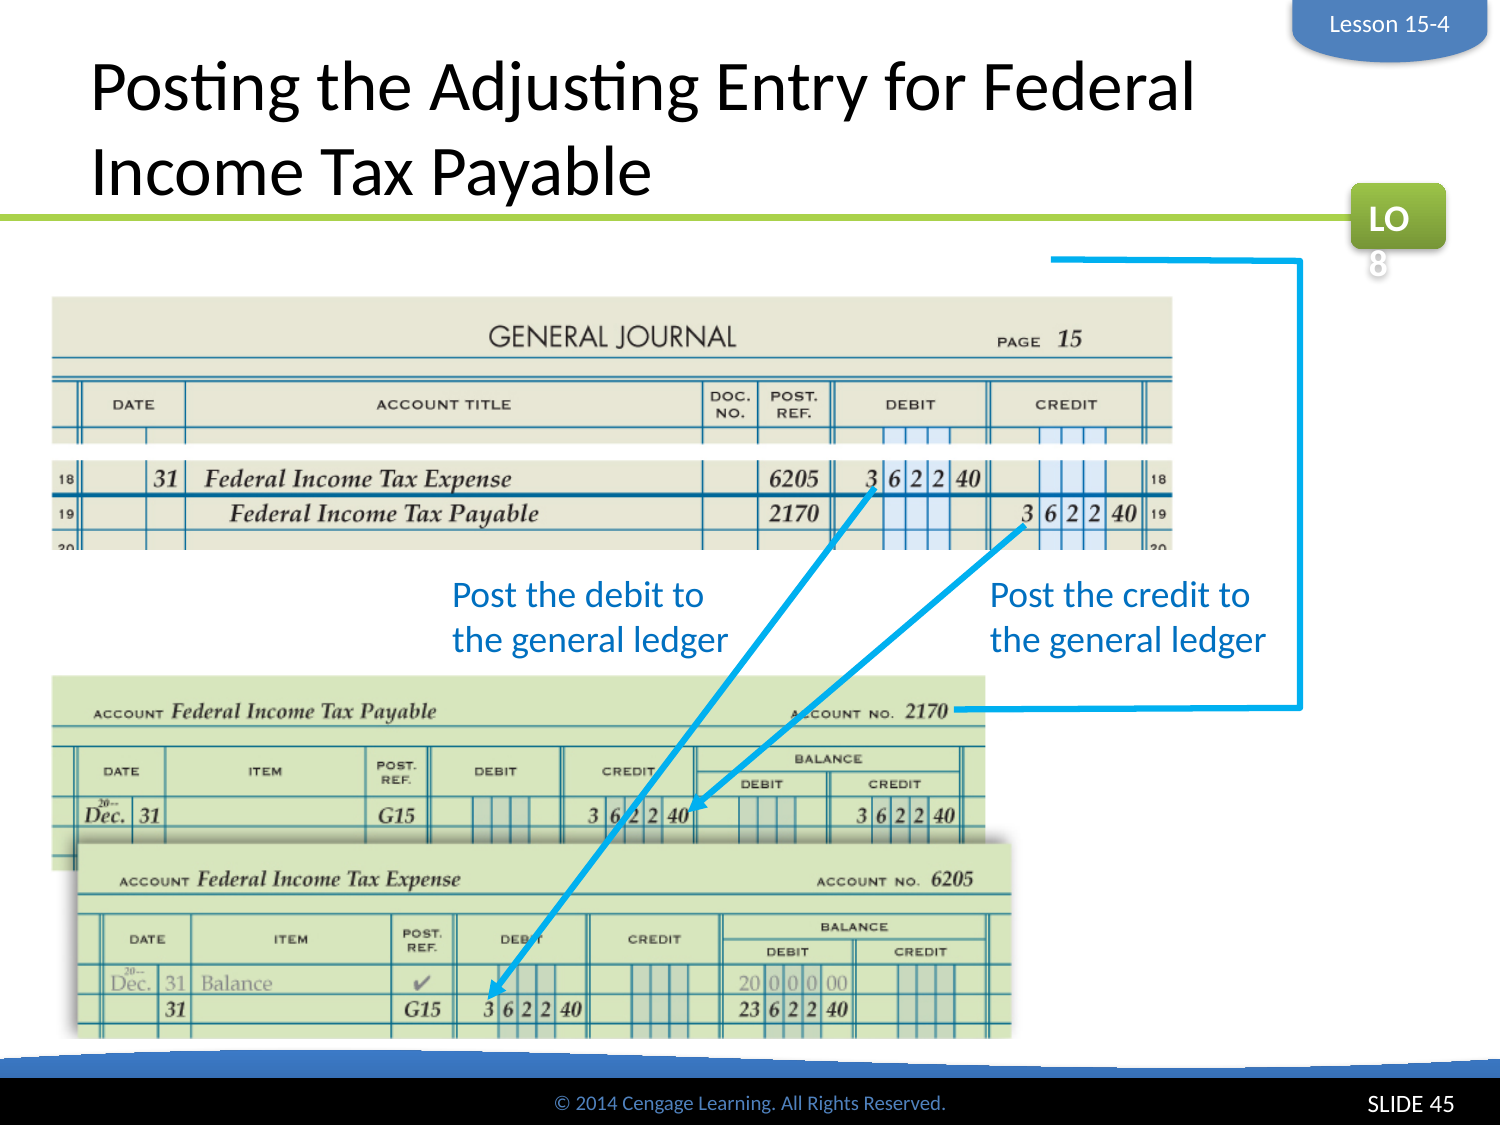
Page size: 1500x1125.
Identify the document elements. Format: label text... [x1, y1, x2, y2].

picture [49, 295, 1176, 551]
title Posting the Adjusting Entry for Federal Income Tax Payable [75, 29, 1350, 218]
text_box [879, 524, 1306, 813]
text_box [1043, 258, 1301, 523]
picture [187, 498, 437, 551]
picture [83, 498, 184, 551]
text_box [437, 487, 876, 1001]
text_box LO8 [1350, 183, 1446, 250]
slide_number SLIDE 45 [1170, 1080, 1470, 1125]
picture [49, 674, 1026, 1040]
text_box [1292, 0, 1488, 63]
